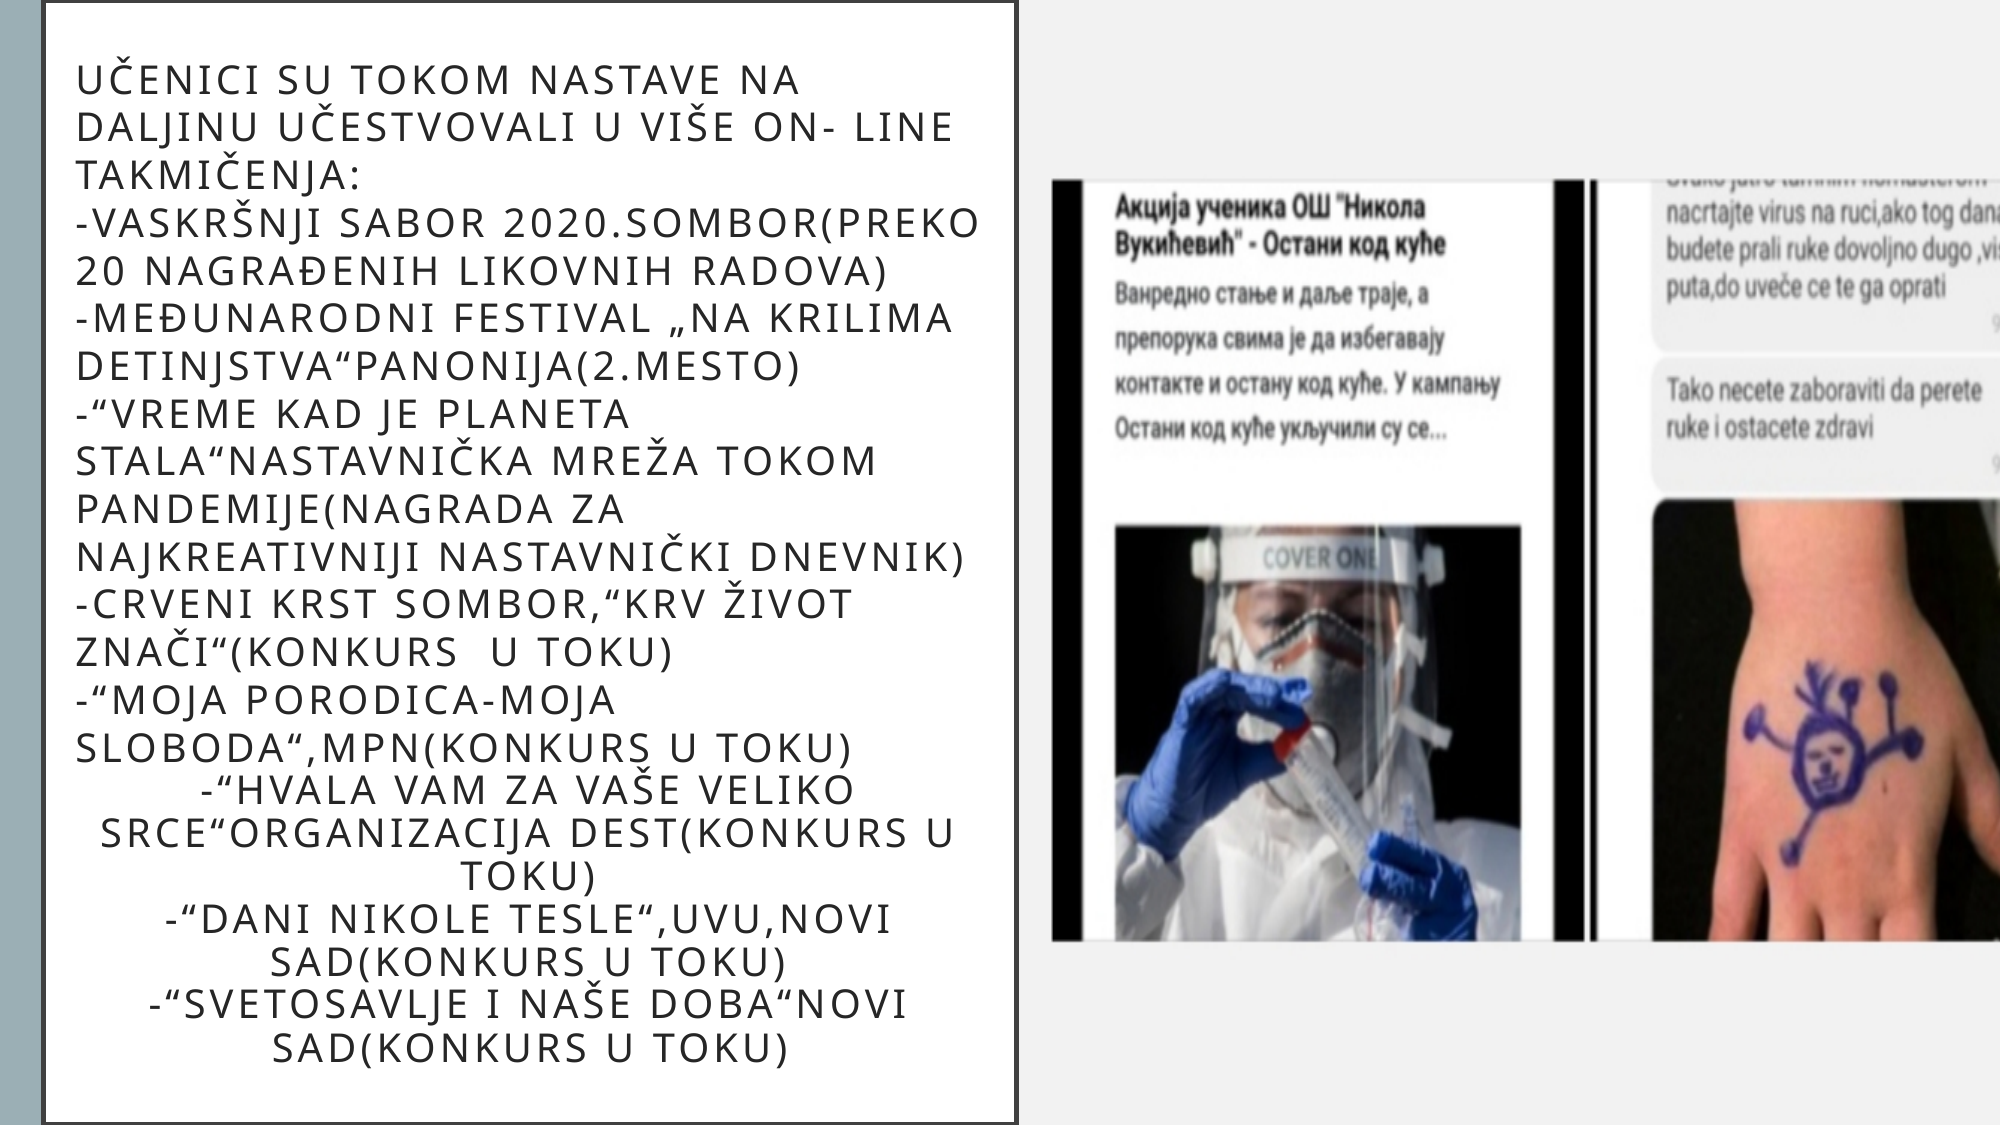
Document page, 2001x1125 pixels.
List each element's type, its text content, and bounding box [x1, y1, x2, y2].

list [1050, 173, 2000, 983]
title Učenici su tokom nastave na daljinu učestvovali u više on- Line takmičenja: -Vaskršnji Sabor 2020.Sombor(preko 20 nagrađenih likovnih radova) -Međunarodni festival „Na krilima detinjstva“PanonIja(2.mesto) -“Vreme kad je planeta stala“NastAvnička mreža tokom pandemije(Nagrada za najkreativniji nastavnički dnevnik) -Crveni krst Sombor,“Krv život znači“(konkurs u toku) -“Moja porodica-moja sloboda“,Mpn(konkurs u toku) -“Hvala Vam za vaše veliko srce“Organizacija DeSt(konkurs u toku) -“Dani Nikole Tesle“,Uvu,Novi Sad(konkurs u toku) -“Svetosavlje i naše doba“Novi Sad(konkurs u toku) [41, 0, 1019, 1125]
